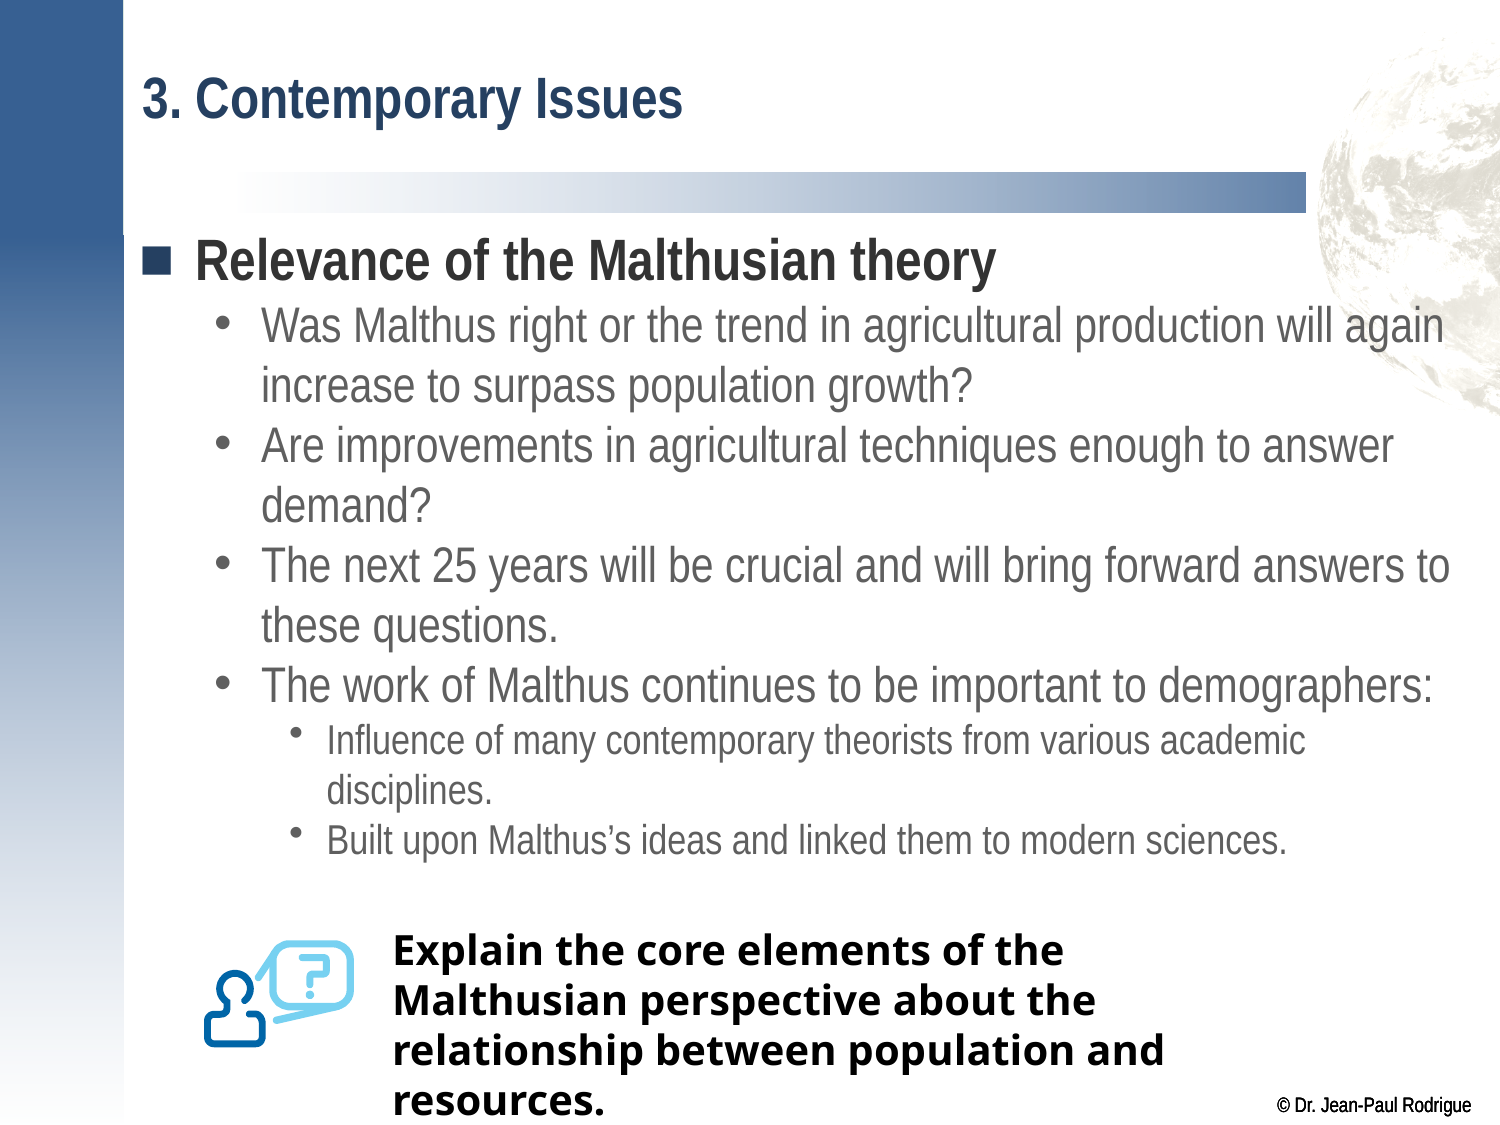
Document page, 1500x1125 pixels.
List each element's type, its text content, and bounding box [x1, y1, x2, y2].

text_box Explain the core elements of the Malthusian perspective about the relationship between population and resources. [377, 916, 1226, 1125]
picture [203, 940, 355, 1048]
title 3. Contemporary Issues [127, 16, 1476, 173]
list Relevance of the Malthusian theory Was Malthus right or the trend in agricultural production will again increase to surpass population growth? Are improvements in agricultural techniques enough to answer demand? The next 25 years will be crucial and will bring forward answers to these questions. The work of Malthus continues to be important to demographers: Influence of many contemporary theorists from various academic disciplines. Built upon Malthus’s ideas and linked them to modern sciences. [123, 214, 1477, 1084]
